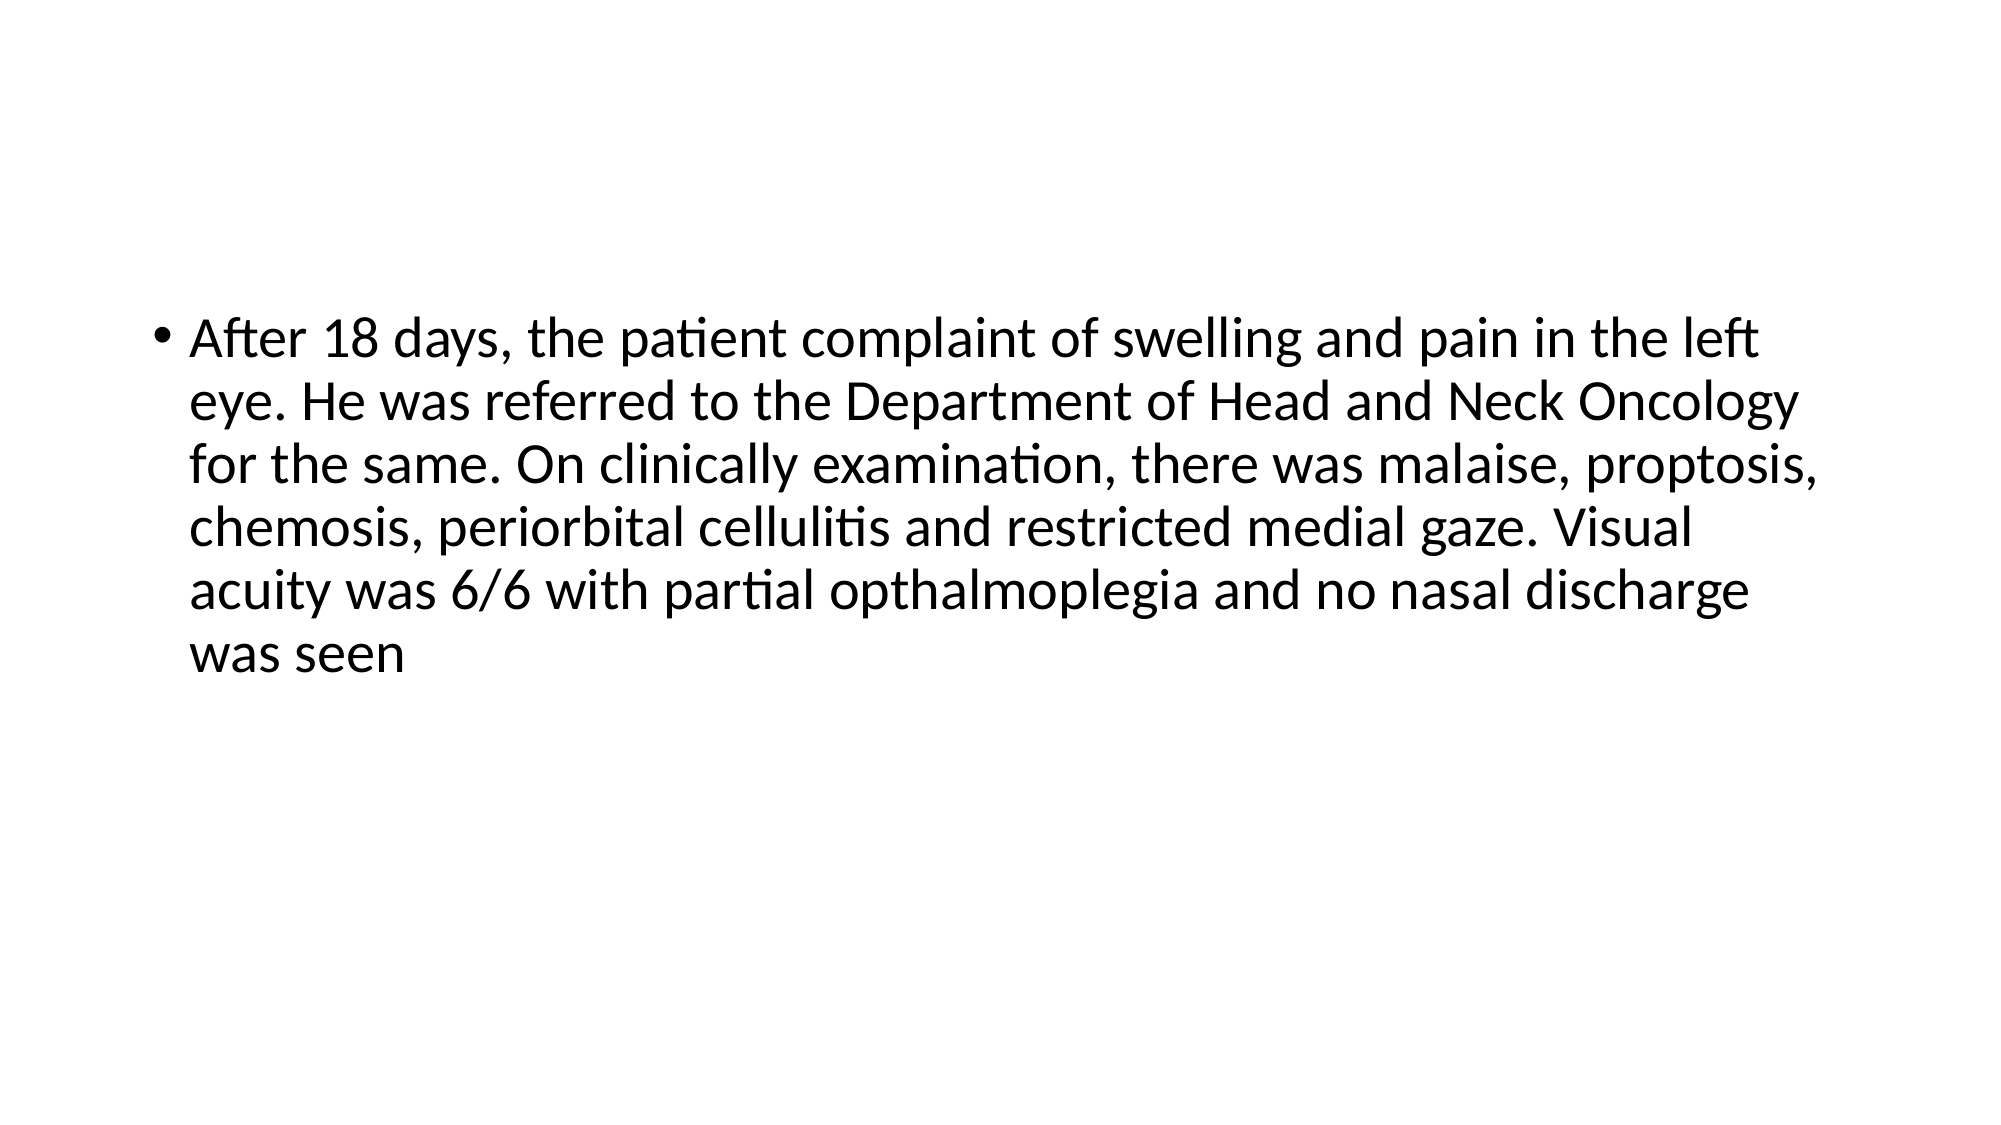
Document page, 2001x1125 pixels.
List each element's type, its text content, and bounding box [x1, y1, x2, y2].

list After 18 days, the patient complaint of swelling and pain in the left eye. He was referred to the Department of Head and Neck Oncology for the same. On clinically examination, there was malaise, proptosis, chemosis, periorbital cellulitis and restricted medial gaze. Visual acuity was 6/6 with partial opthalmoplegia and no nasal discharge was seen [137, 299, 1863, 1014]
